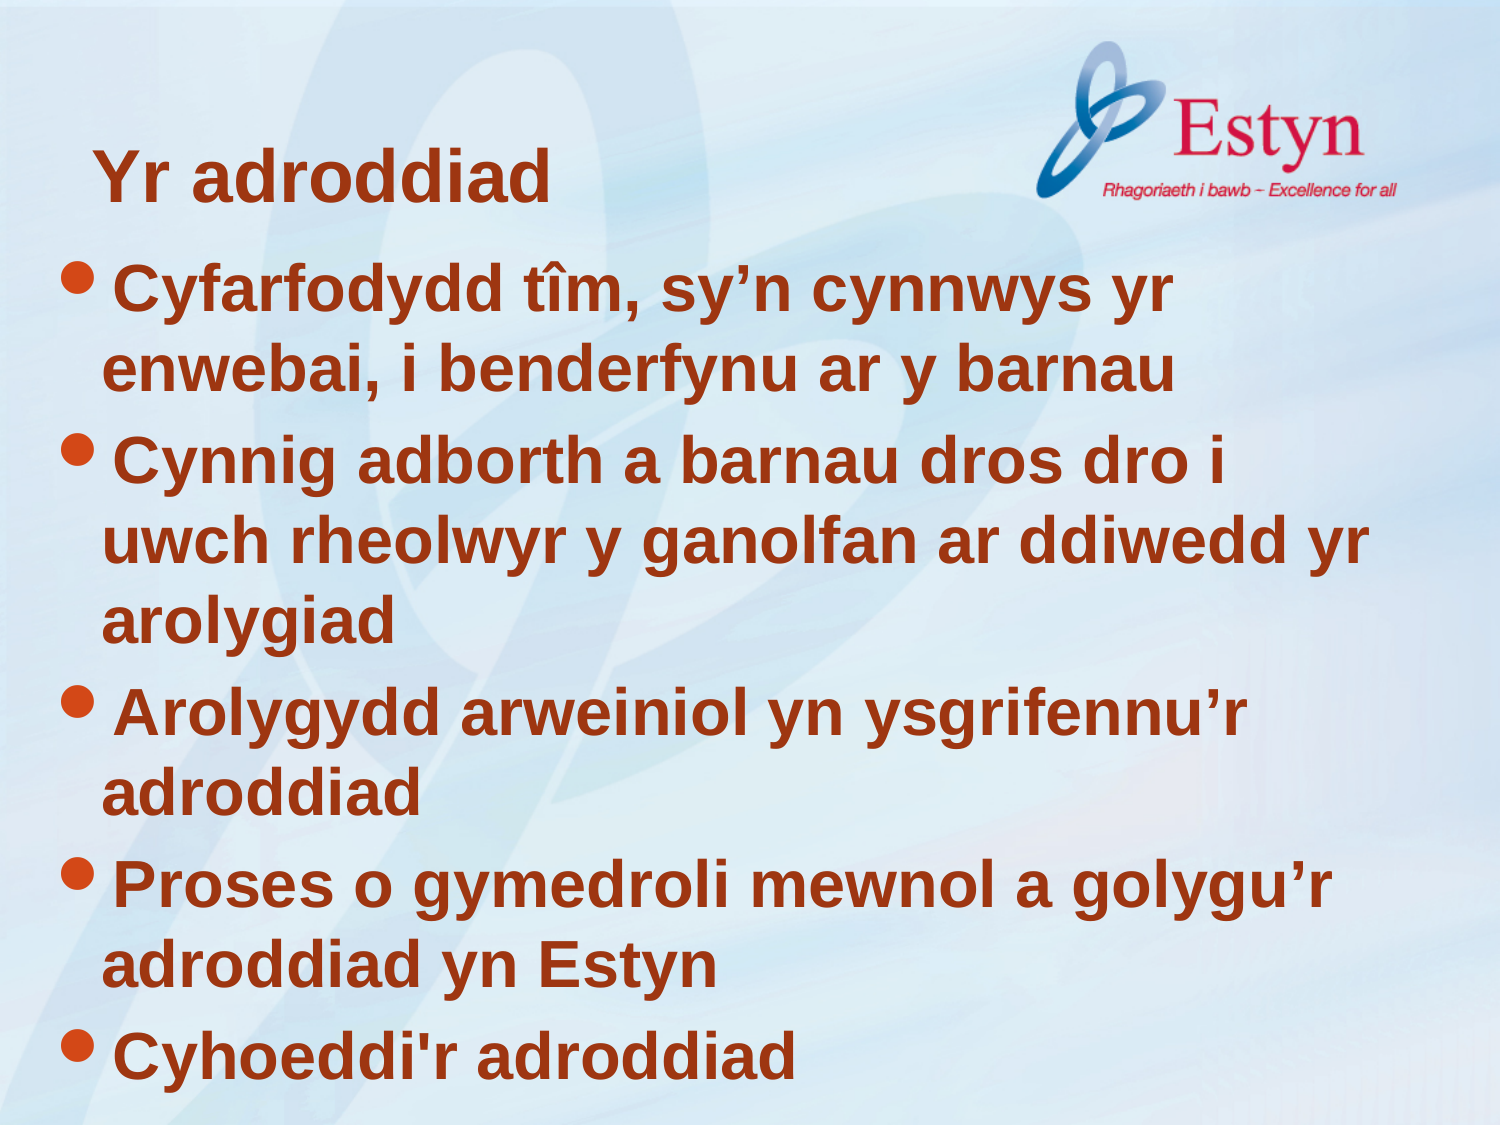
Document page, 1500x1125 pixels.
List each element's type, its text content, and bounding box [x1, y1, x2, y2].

list Cyfarfodydd tîm, sy’n cynnwys yr enwebai, i benderfynu ar y barnau Cynnig adborth a barnau dros dro i uwch rheolwyr y ganolfan ar ddiwedd yr arolygiad Arolygydd arweiniol yn ysgrifennu’r adroddiad Proses o gymedroli mewnol a golygu’r adroddiad yn Estyn Cyhoeddi'r adroddiad [41, 237, 1426, 988]
picture [0, 0, 1500, 1125]
title Yr adroddiad [76, 44, 1426, 233]
